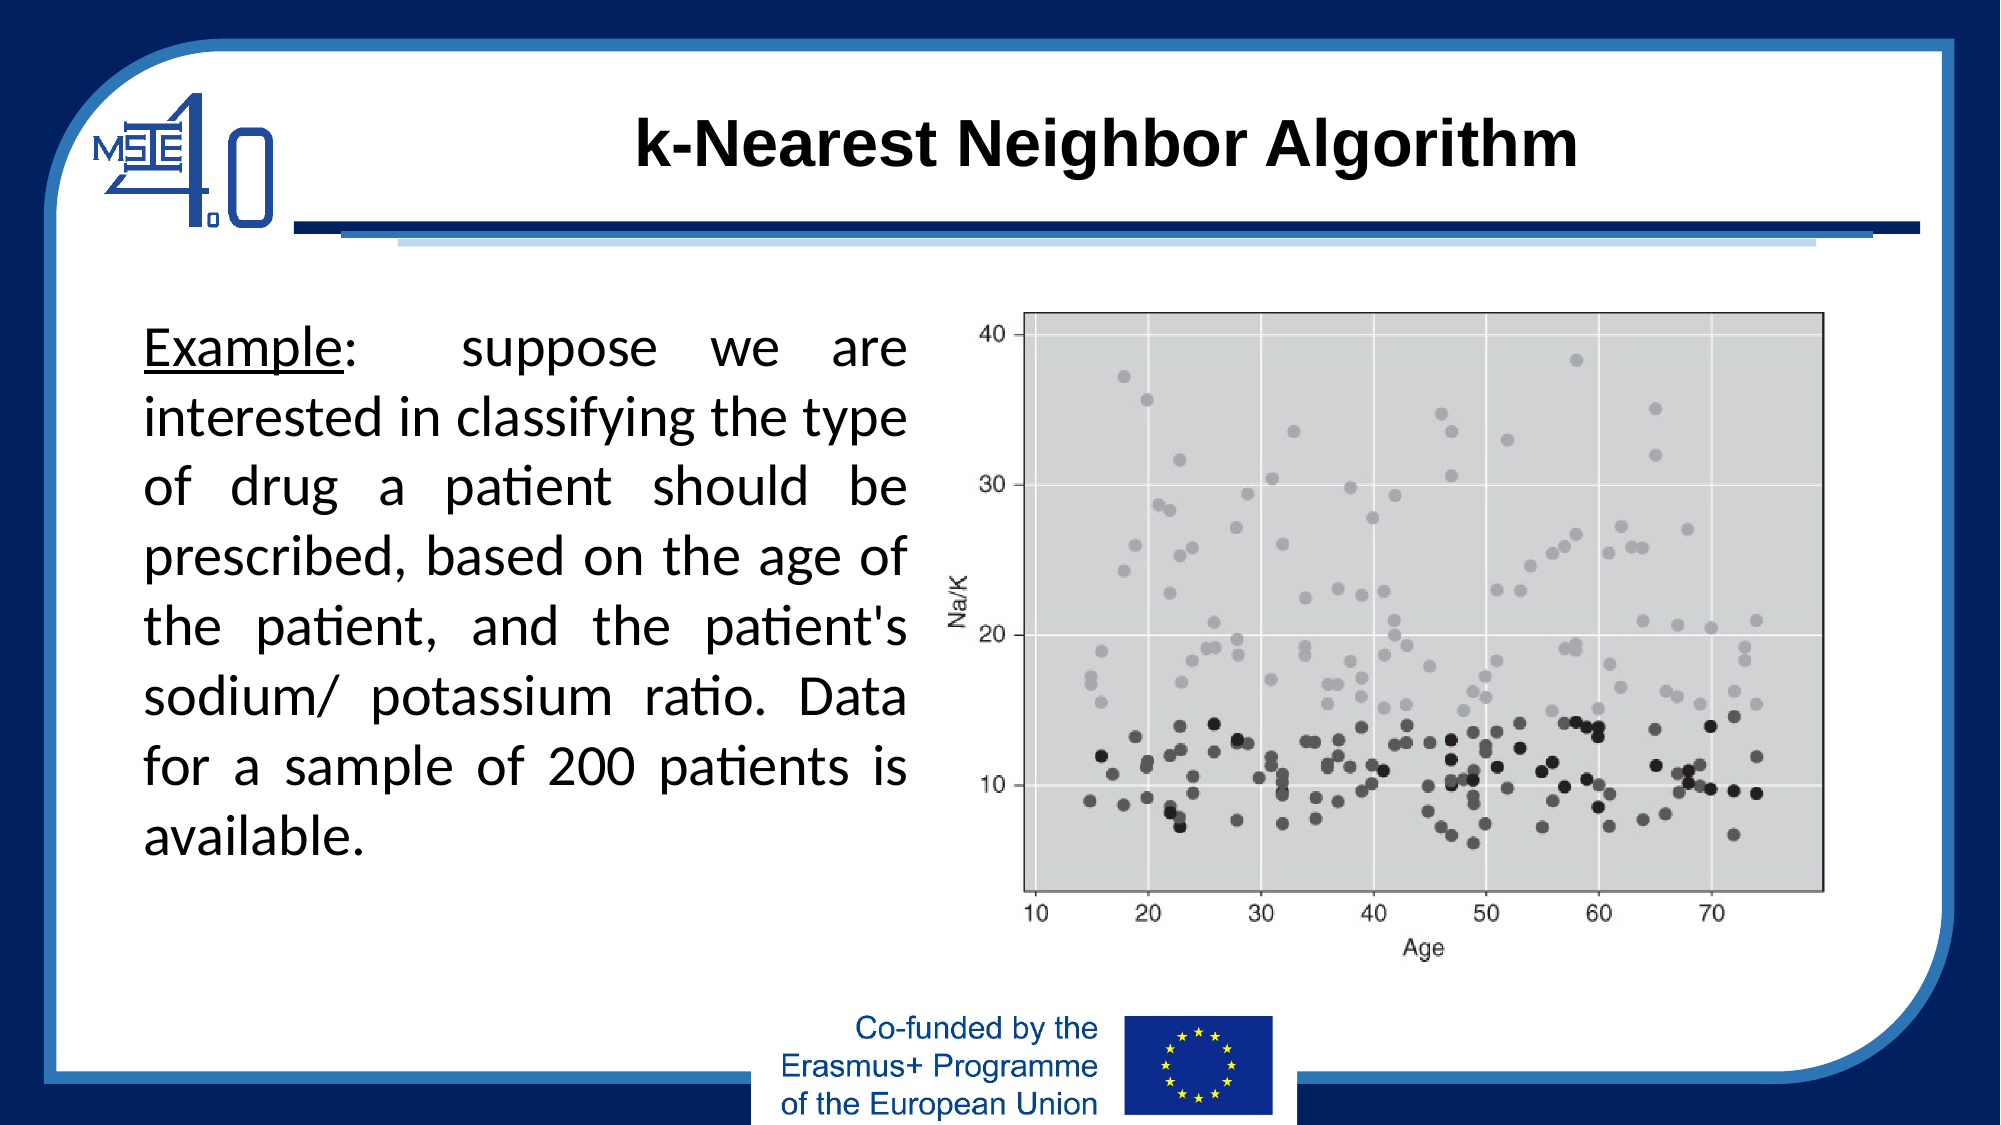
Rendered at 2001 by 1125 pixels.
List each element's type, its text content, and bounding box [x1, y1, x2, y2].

title k-Nearest Neighbor Algorithm [294, 73, 1921, 220]
picture [923, 300, 1864, 976]
picture [751, 1003, 1298, 1125]
text_box Example: suppose we are interested in classifying the type of drug a patient should be prescribed, based on the age of the patient, and the patient's sodium/ potassium ratio. Data for a sample of 200 patients is available. [128, 300, 923, 920]
